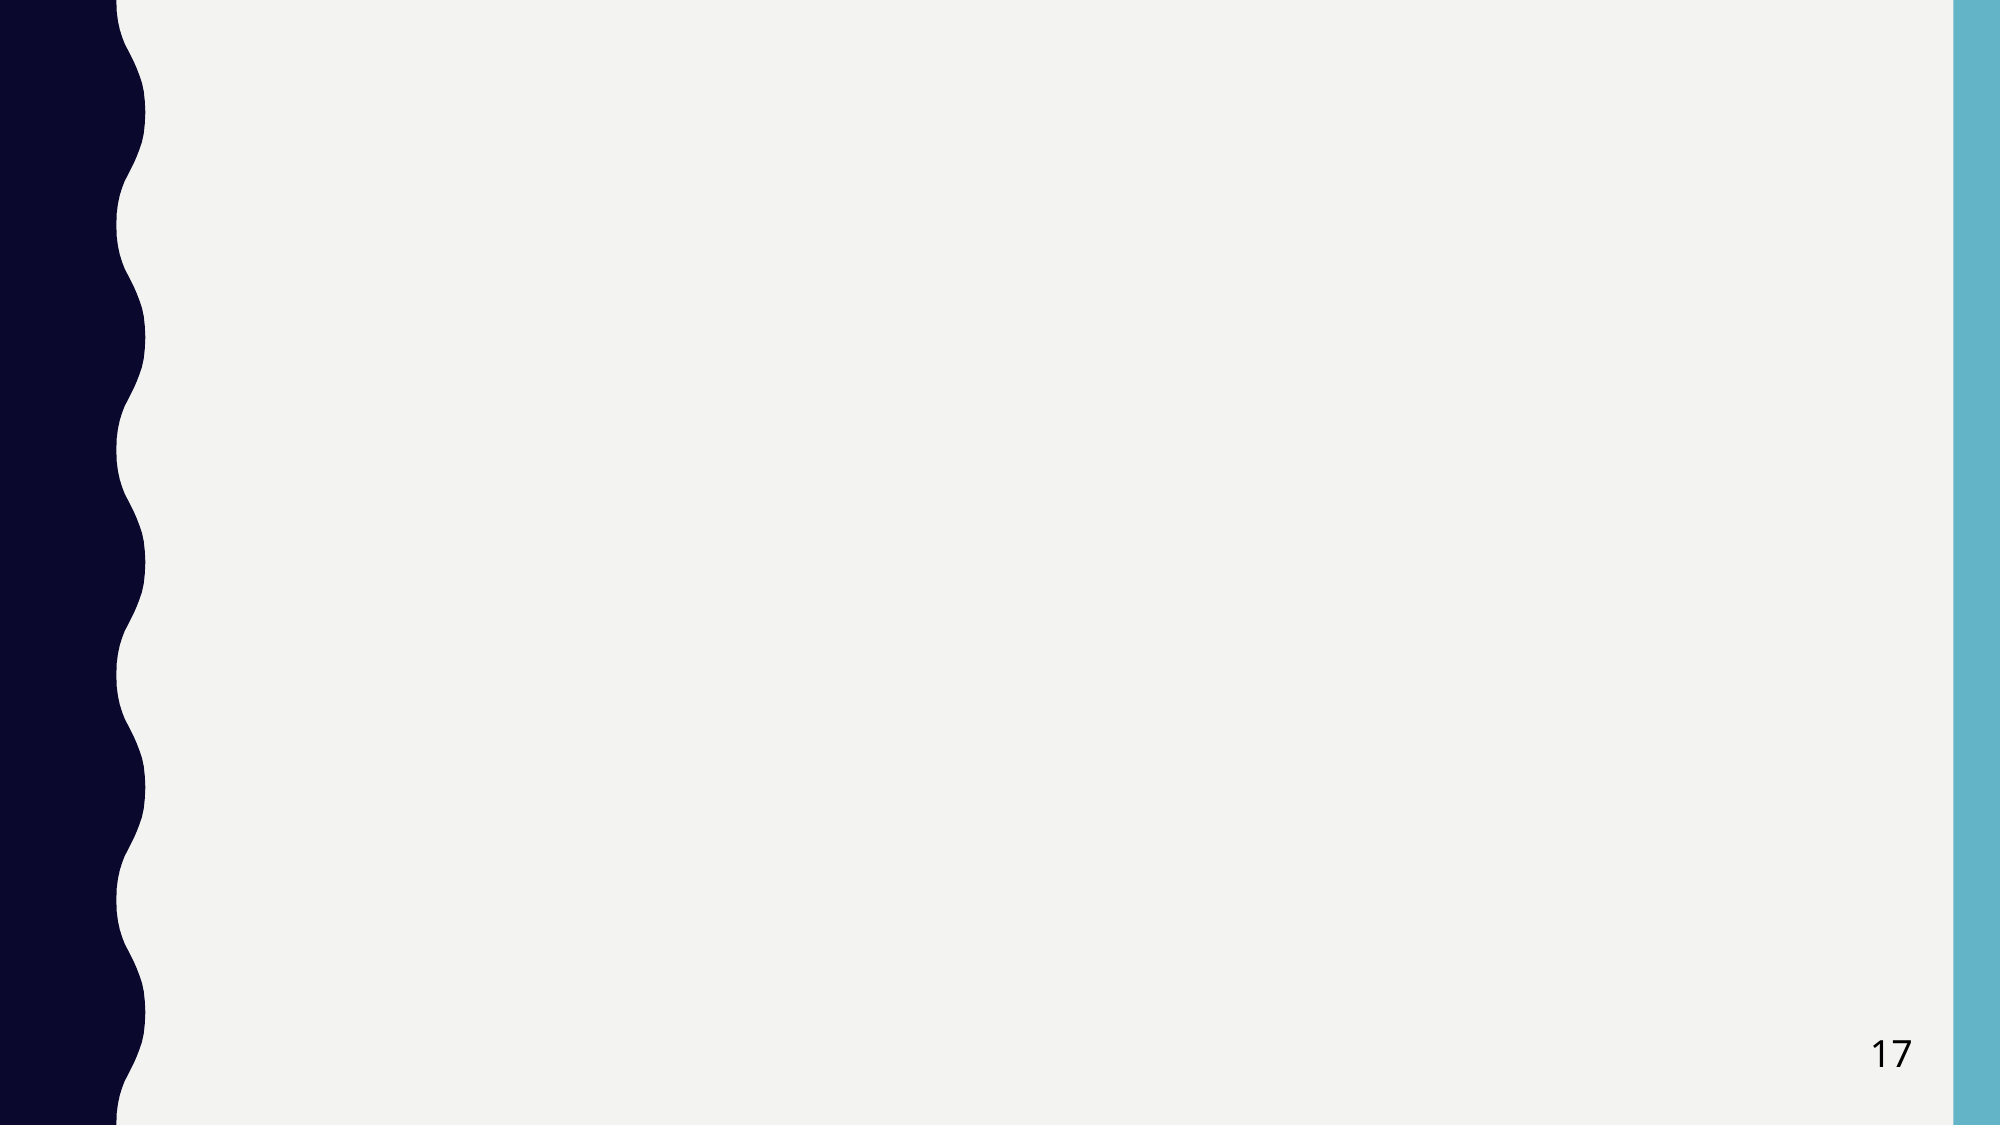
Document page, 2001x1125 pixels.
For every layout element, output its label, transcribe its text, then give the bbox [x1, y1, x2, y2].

text_box 17 [1855, 1023, 1939, 1083]
